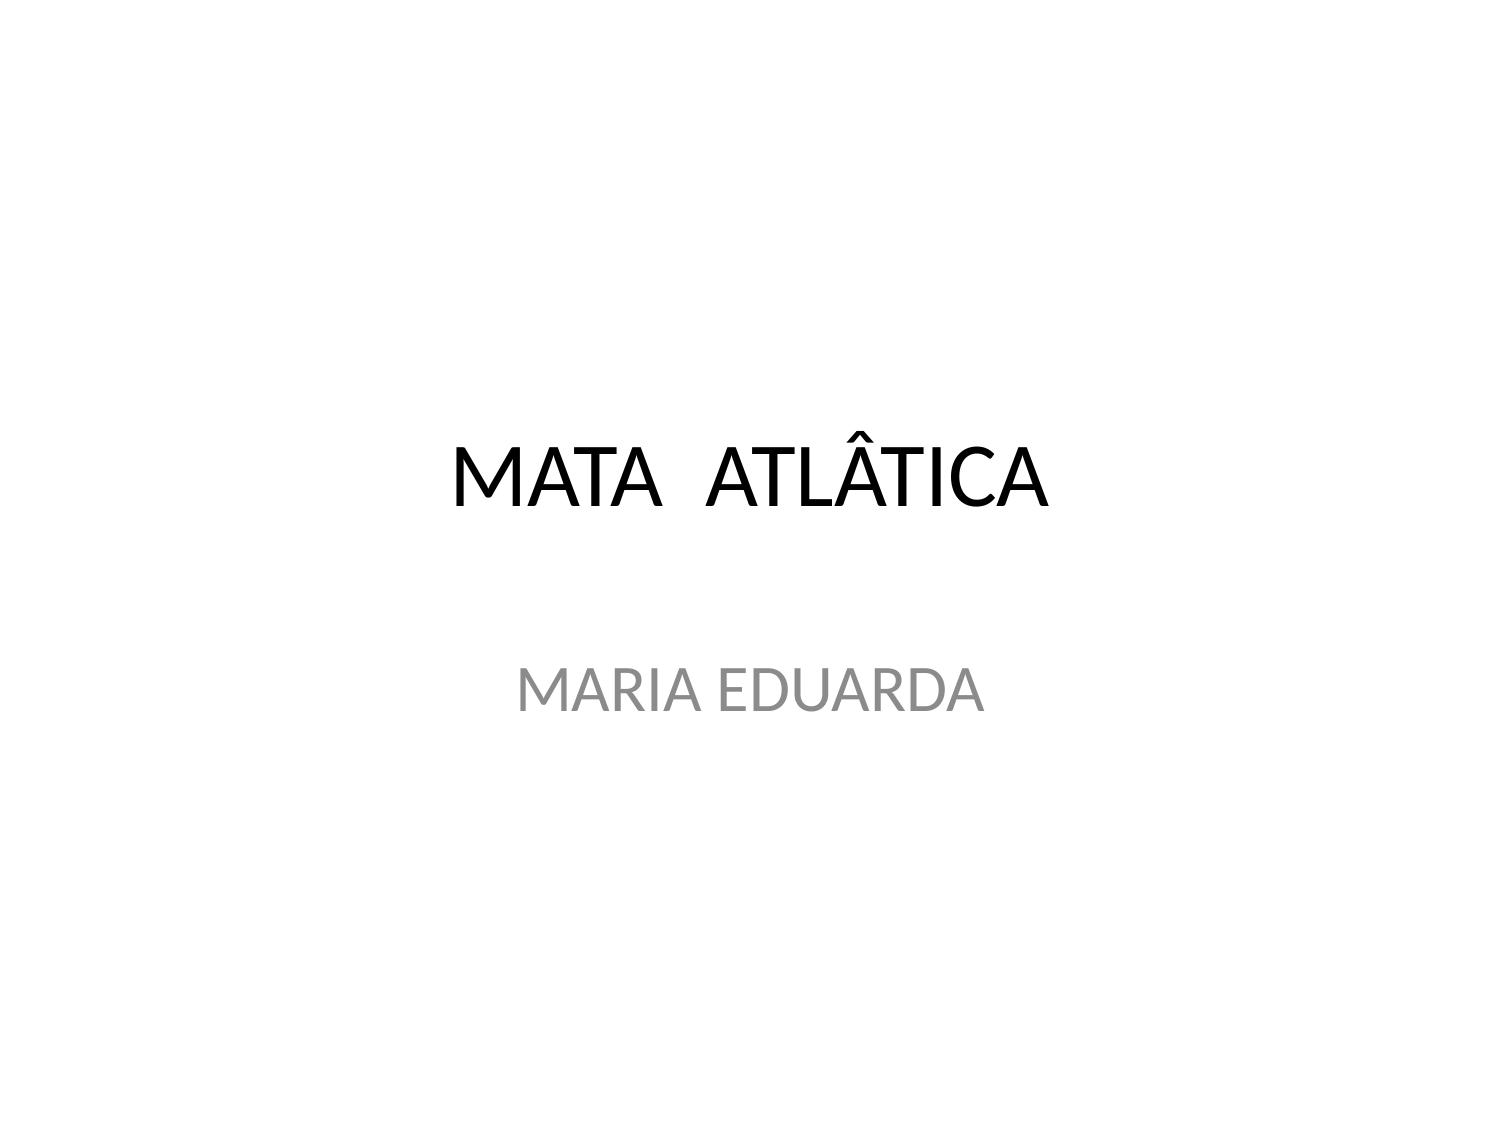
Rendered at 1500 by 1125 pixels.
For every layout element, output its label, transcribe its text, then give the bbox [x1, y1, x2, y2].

subtitle MARIA EDUARDA [225, 637, 1275, 925]
title MATA ATLÂTICA [112, 349, 1388, 591]
